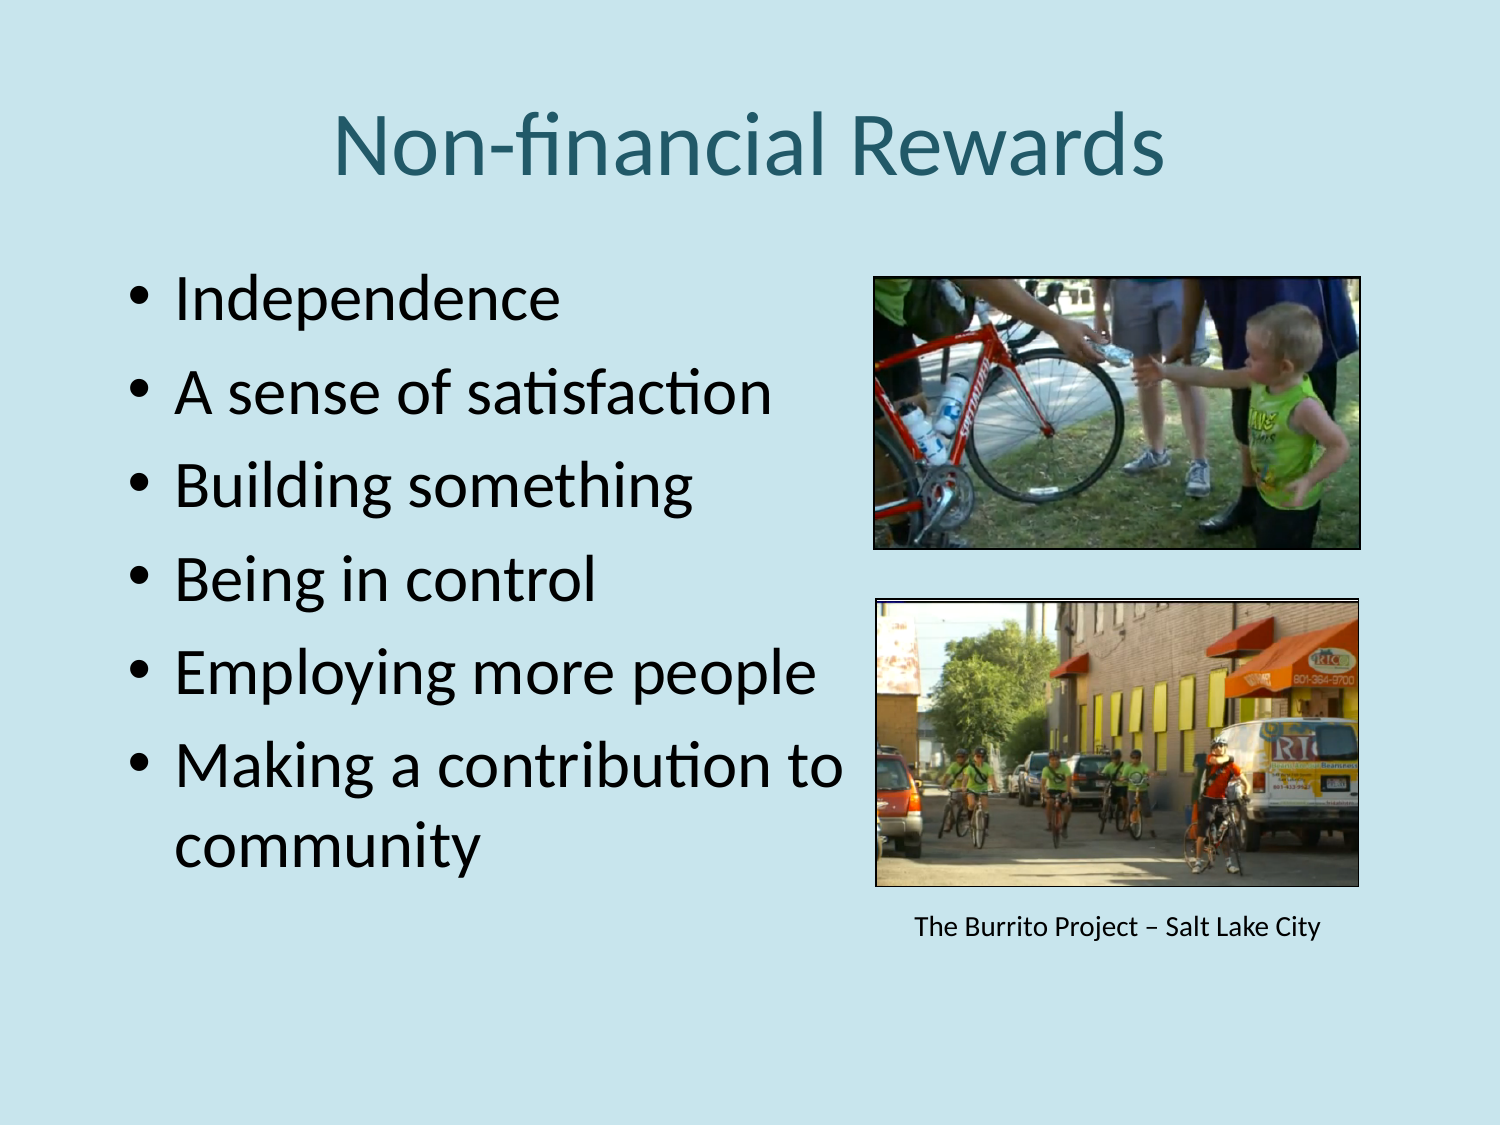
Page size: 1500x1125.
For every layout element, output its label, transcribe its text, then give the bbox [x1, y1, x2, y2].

title Non-financial Rewards [75, 45, 1425, 233]
text_box The Burrito Project – Salt Lake City [876, 899, 1360, 950]
list Independence A sense of satisfaction Building something Being in control Employing more people Making a contribution to community [112, 246, 900, 989]
picture [874, 277, 1360, 549]
picture [876, 599, 1358, 887]
